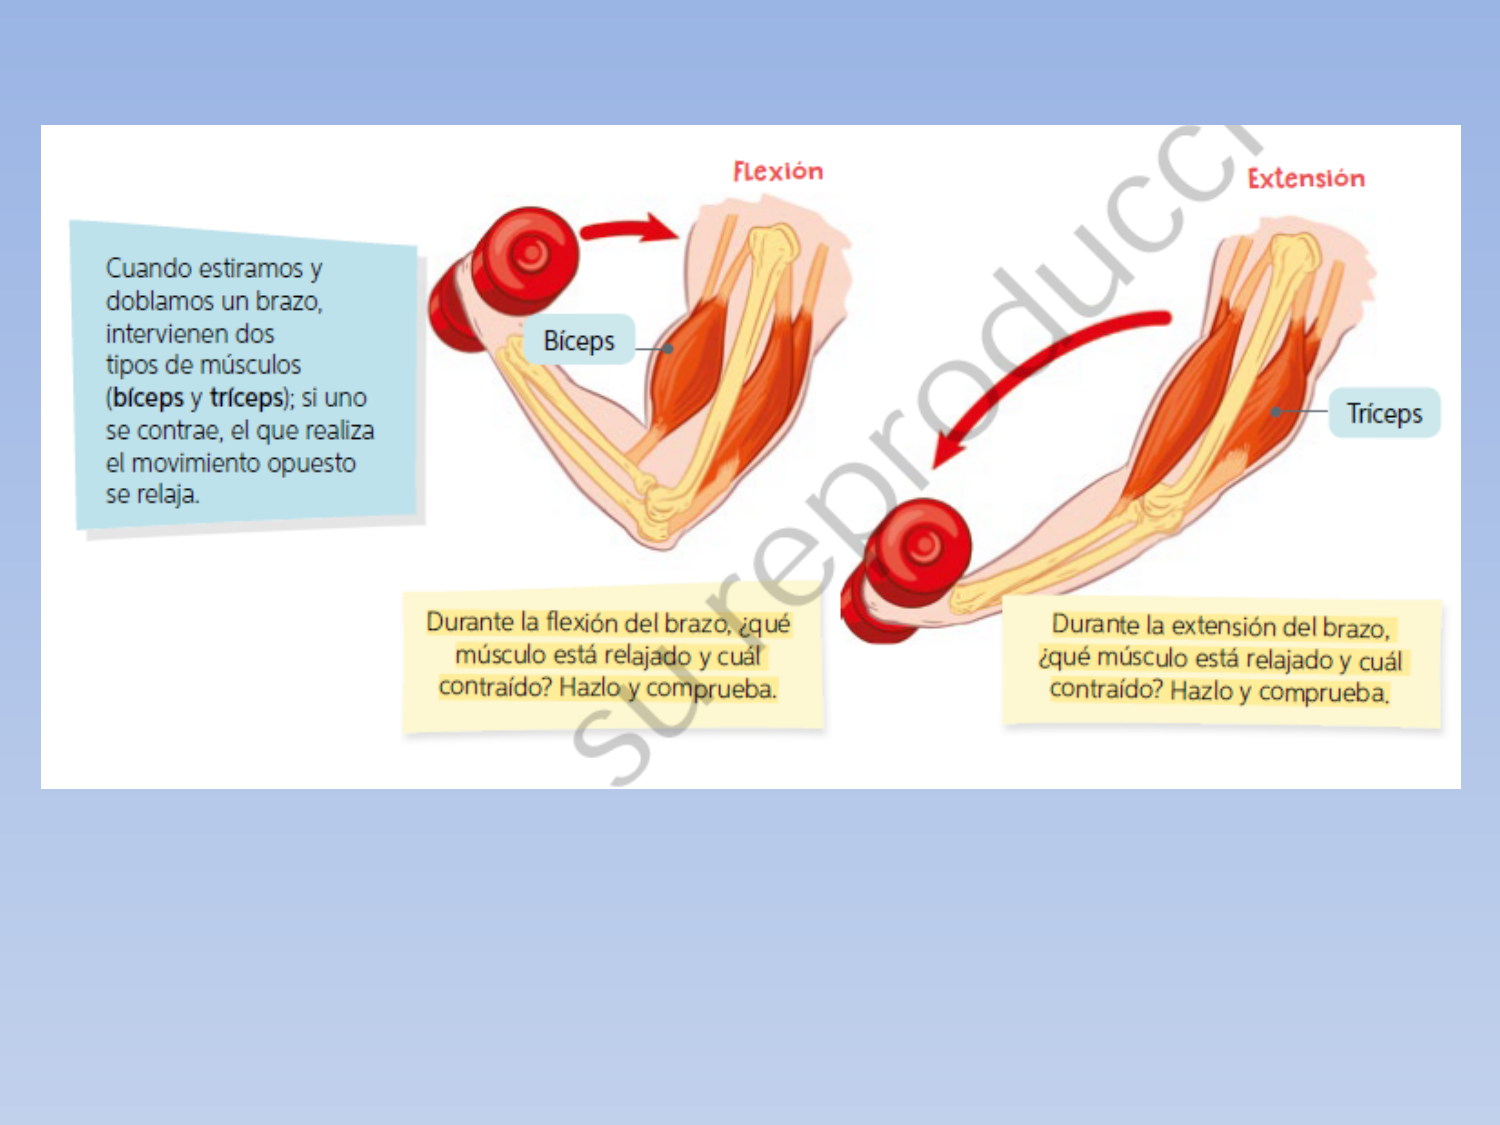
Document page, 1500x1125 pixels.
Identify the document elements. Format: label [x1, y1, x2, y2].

picture [40, 125, 1461, 789]
